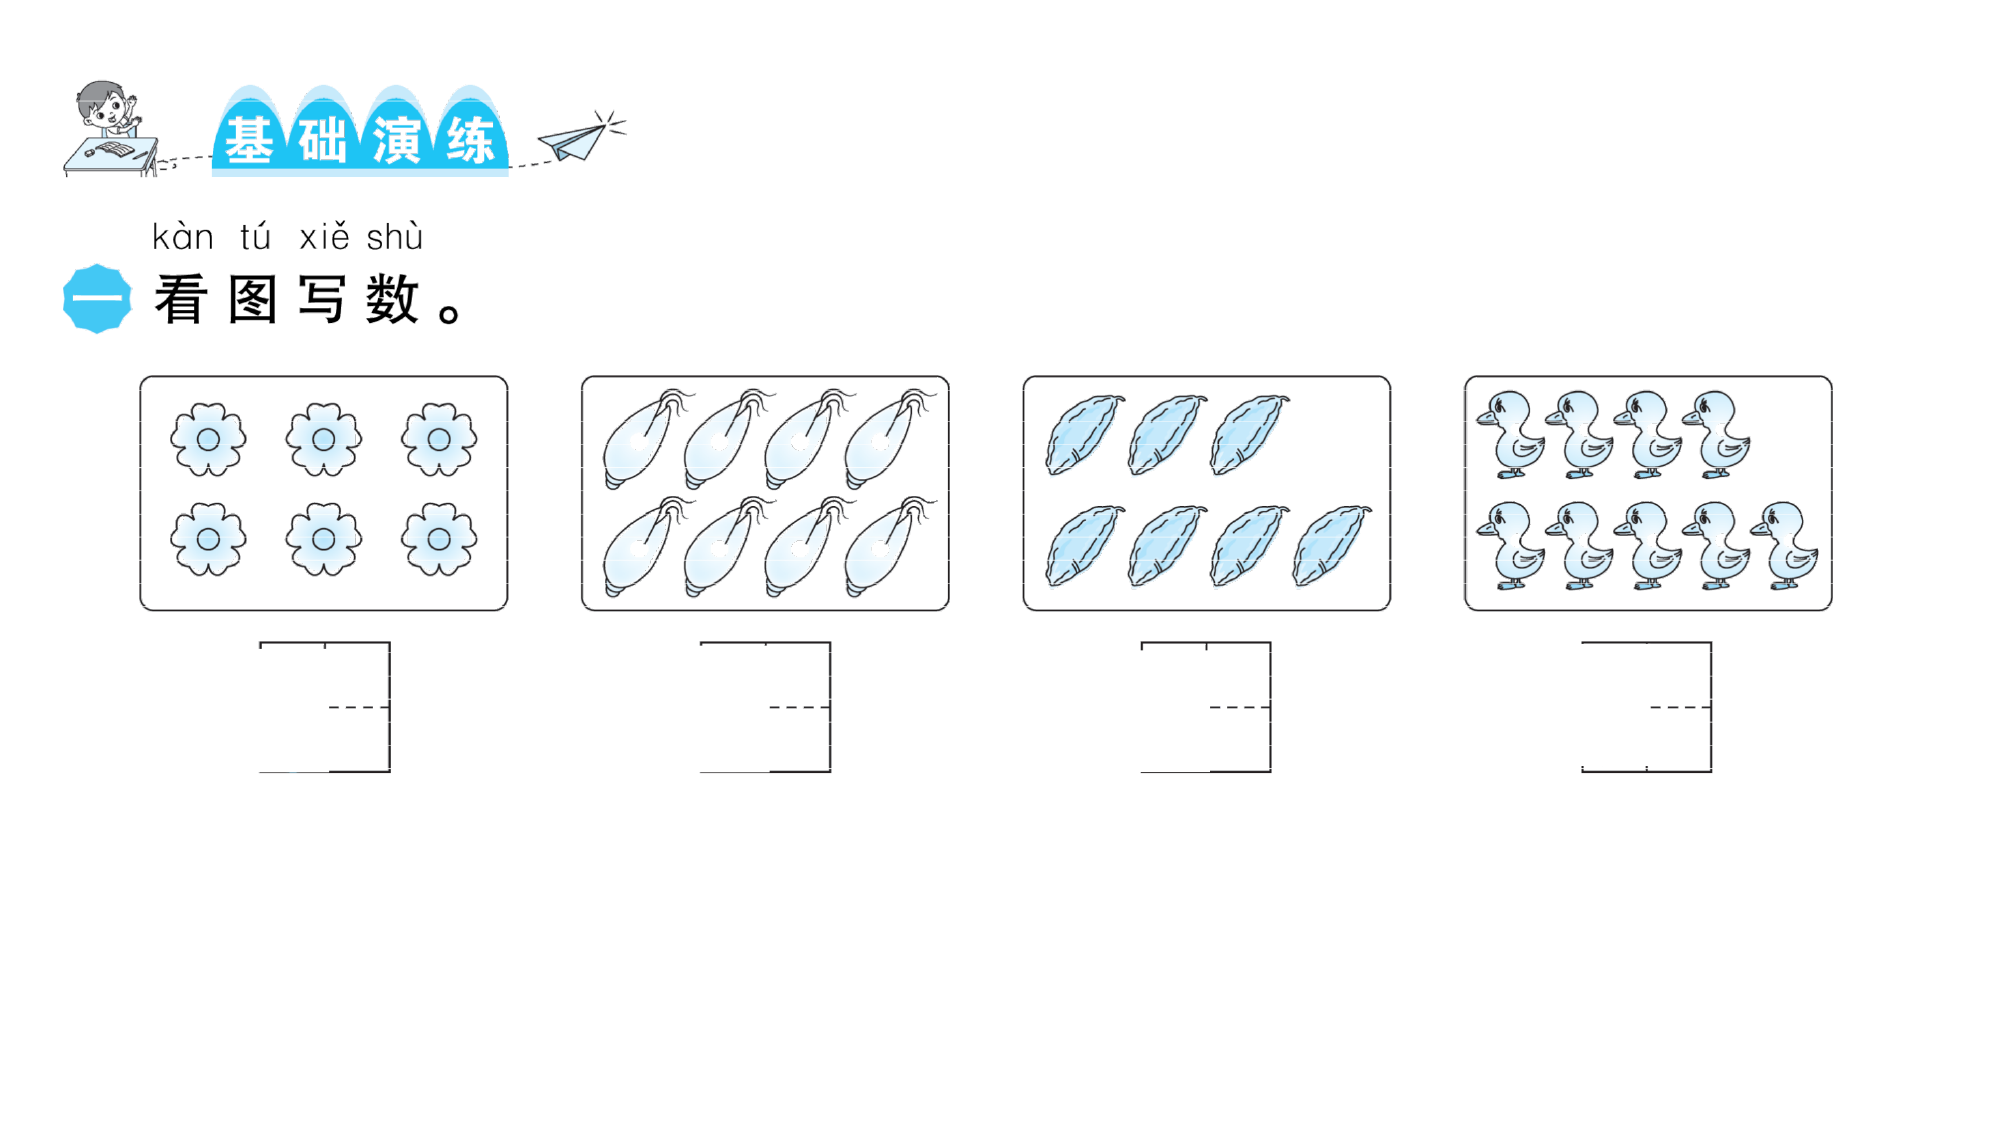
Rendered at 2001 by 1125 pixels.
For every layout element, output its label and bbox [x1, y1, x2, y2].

picture [58, 58, 1949, 793]
